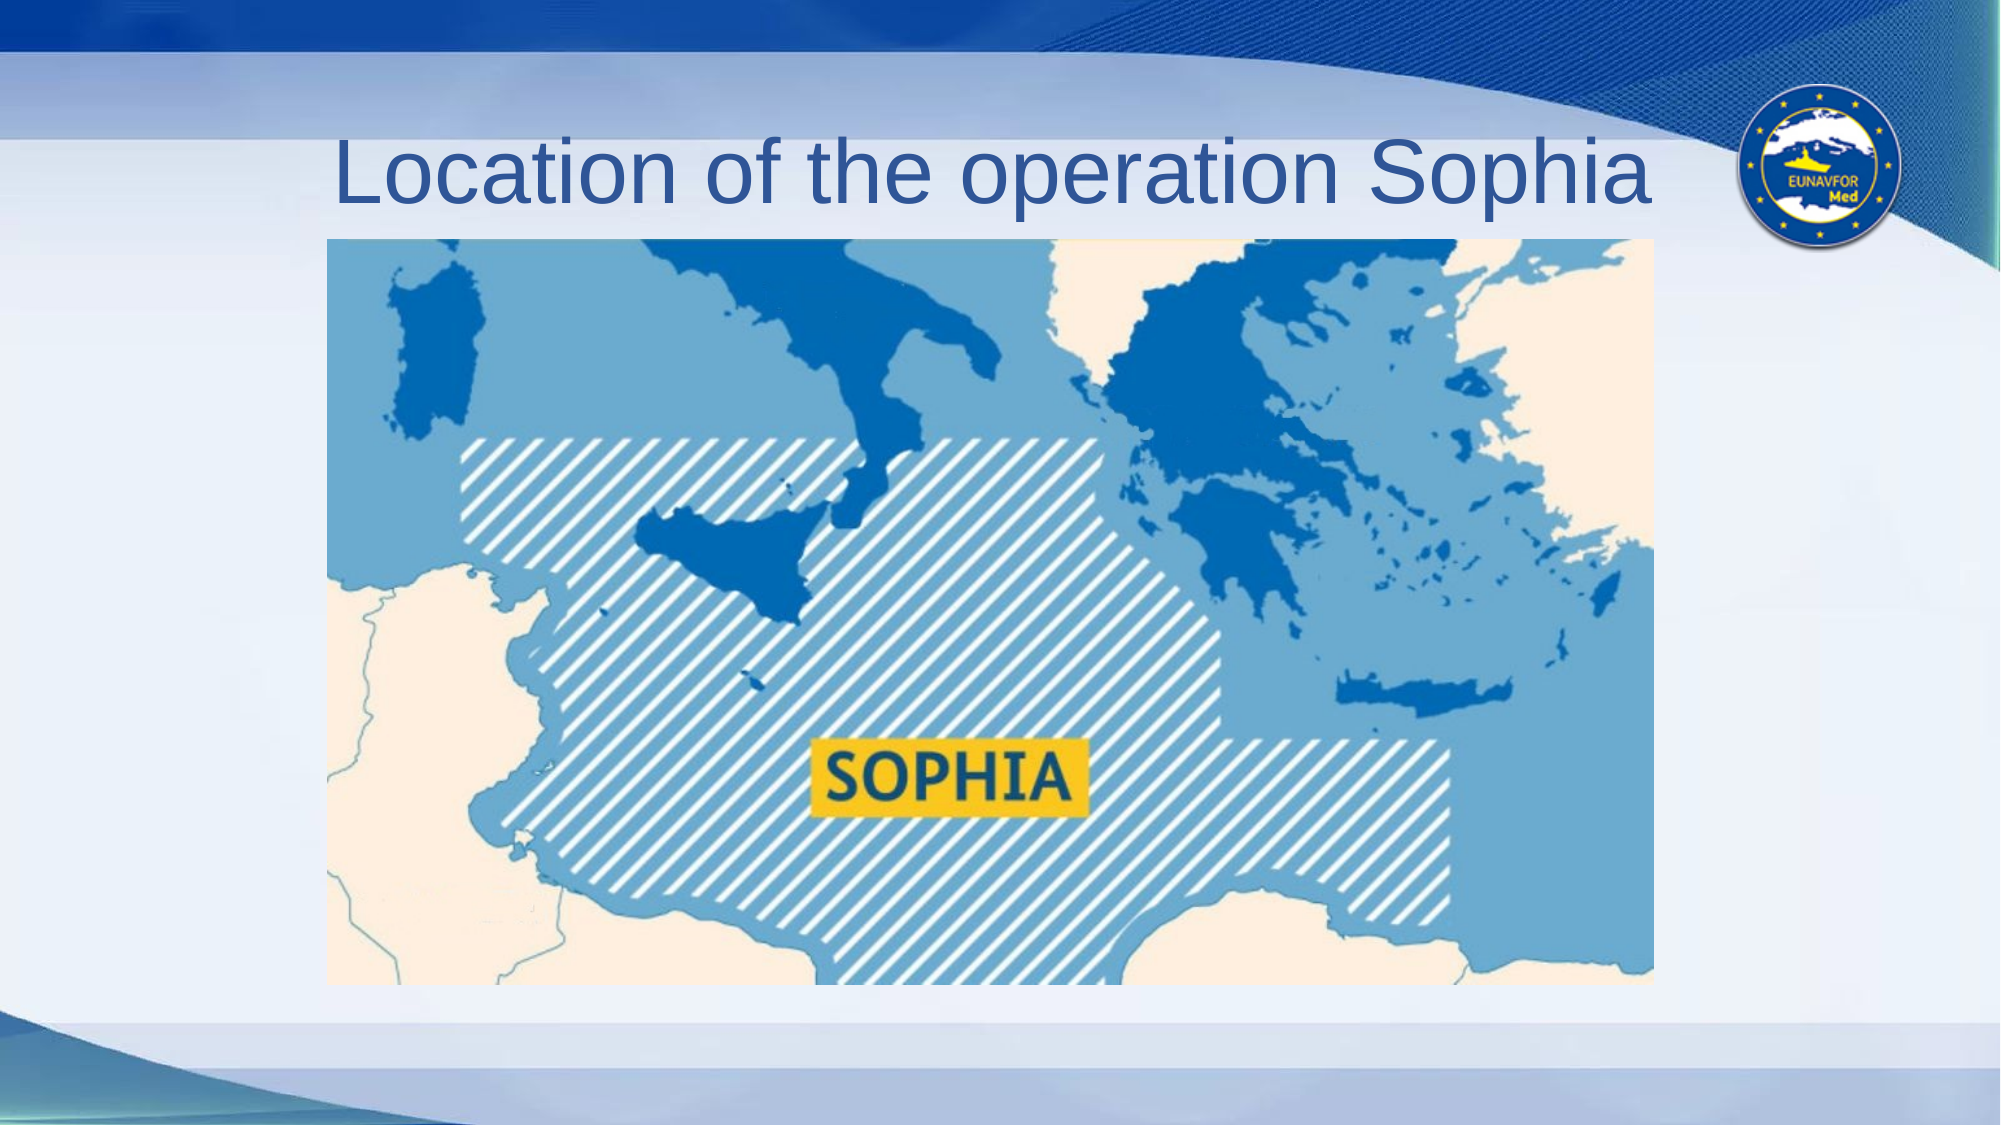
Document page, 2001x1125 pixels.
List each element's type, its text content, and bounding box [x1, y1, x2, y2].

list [327, 239, 1654, 985]
title Location of the operation Sophia [131, 64, 1857, 283]
picture [0, 0, 2001, 1125]
